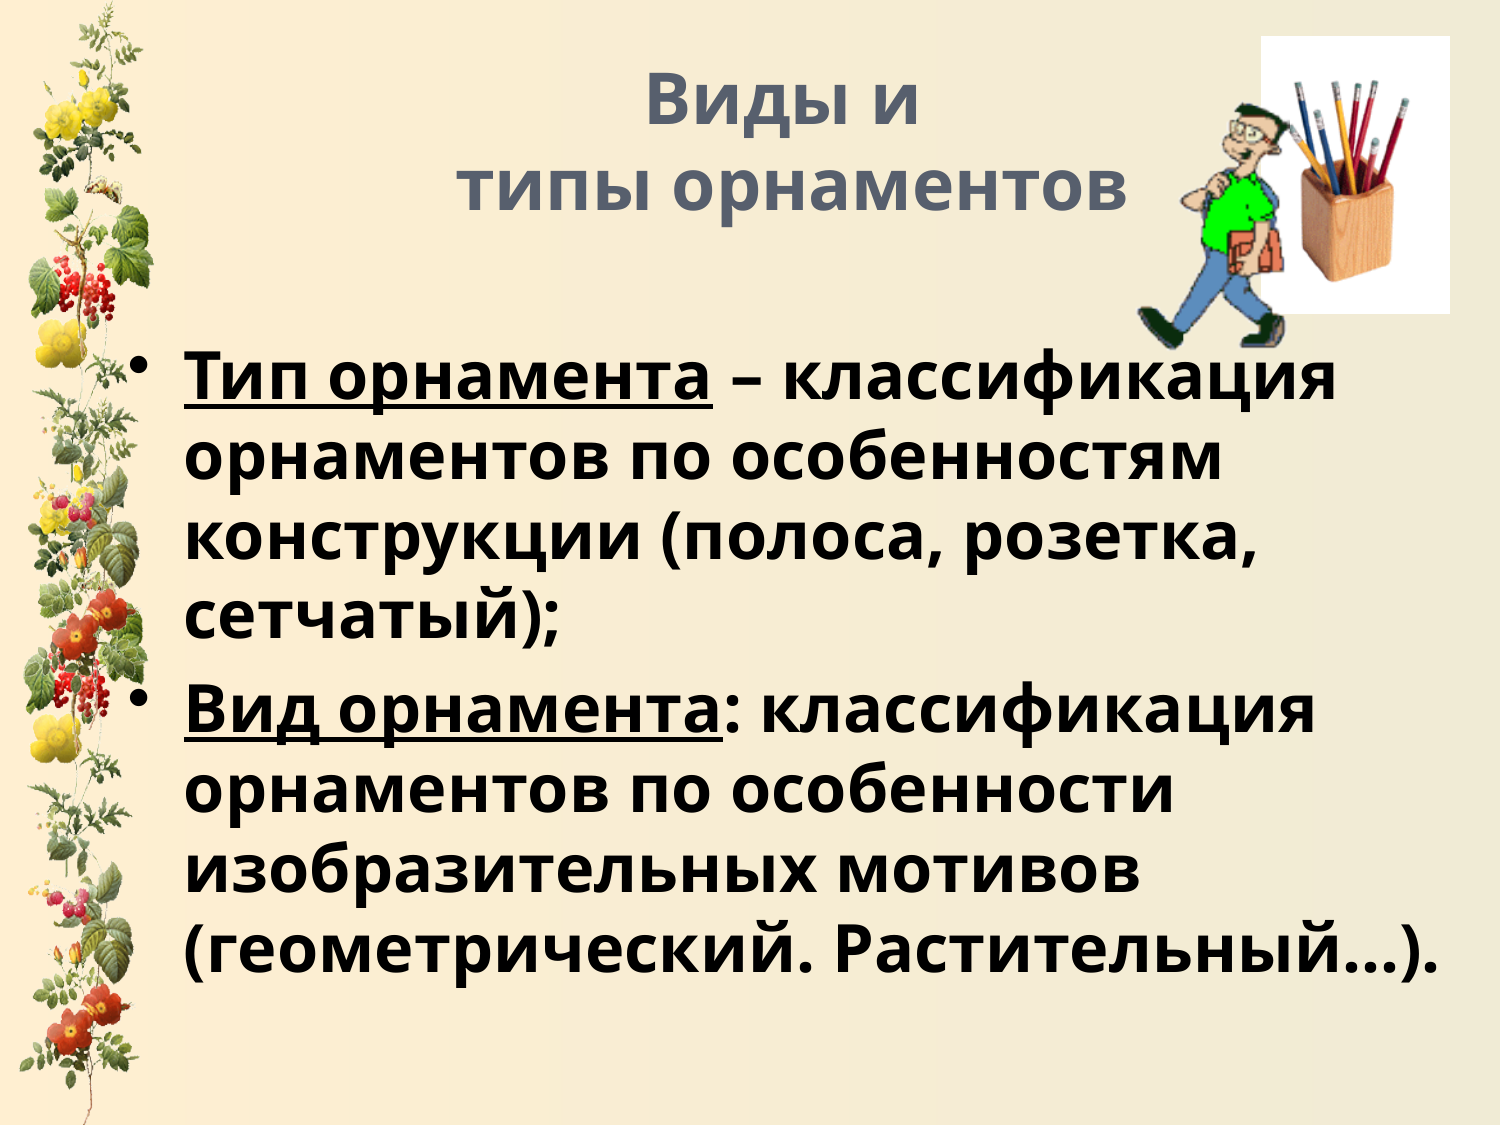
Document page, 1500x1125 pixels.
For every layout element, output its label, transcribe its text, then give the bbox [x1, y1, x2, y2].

picture [1134, 37, 1449, 363]
list Тип орнамента – классификация орнаментов по особенностям конструкции (полоса, розетка, сетчатый); Вид орнамента: классификация орнаментов по особенности изобразительных мотивов (геометрический. Растительный…). [112, 324, 1500, 963]
title Виды и типы орнаментов [159, 44, 1257, 233]
picture [0, 0, 172, 1125]
